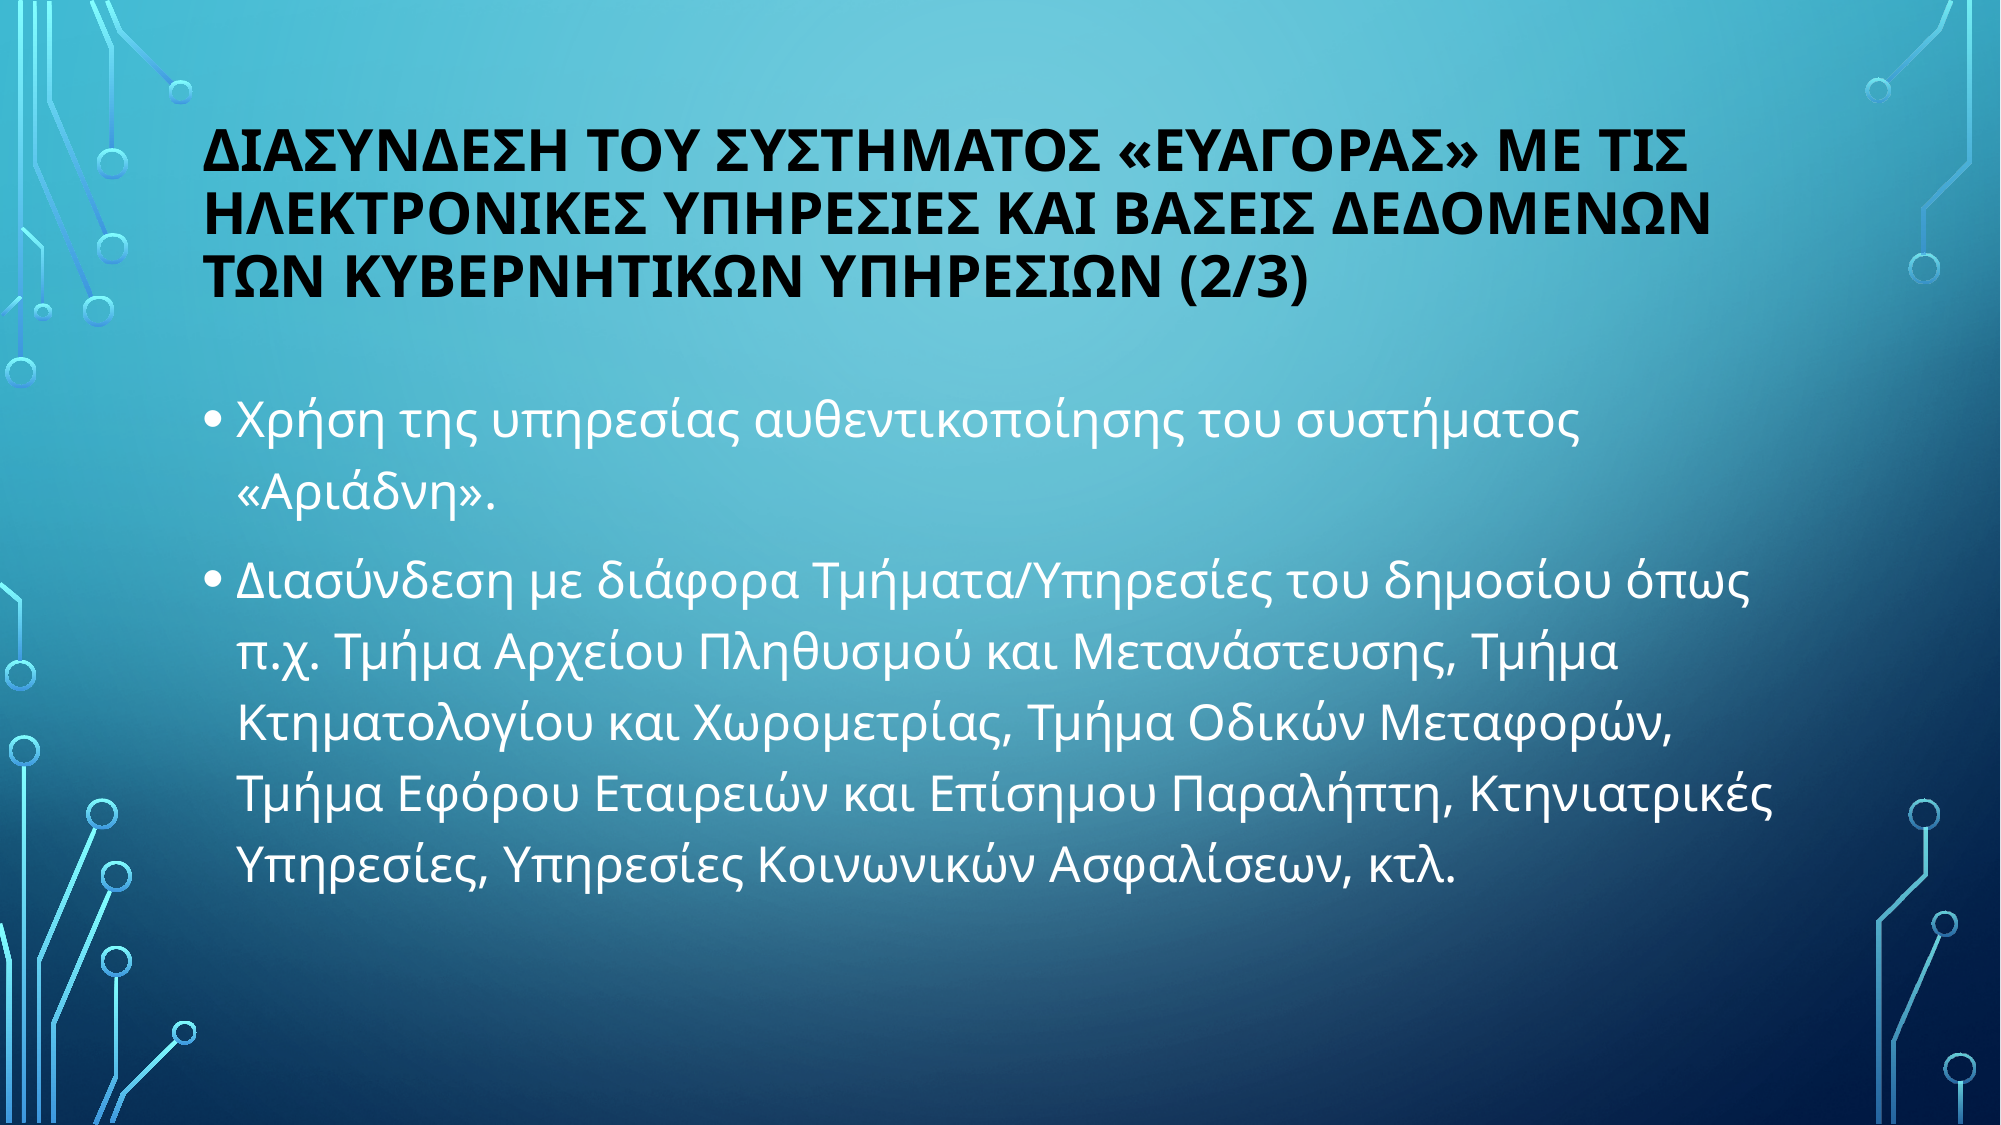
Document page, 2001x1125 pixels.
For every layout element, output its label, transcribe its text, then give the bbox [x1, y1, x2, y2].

list Χρήση της υπηρεσίας αυθεντικοποίησης του συστήματος «Αριάδνη». Διασύνδεση με διάφορα Τμήματα/Υπηρεσίες του δημοσίου όπως π.χ. Τμήμα Αρχείου Πληθυσμού και Μετανάστευσης, Τμήμα Κτηματολογίου και Χωρομετρίας, Τμήμα Οδικών Μεταφορών, Τμήμα Εφόρου Εταιρειών και Επίσημου Παραλήπτη, Κτηνιατρικές Υπηρεσίες, Υπηρεσίες Κοινωνικών Ασφαλίσεων, κτλ. [187, 369, 1813, 950]
title Διασυνδεση του συστηματοσ «ευαγορασ» με τις ηλεκτρονικεσ υπηρεσιεσ και βασεισ δεδομενων των κυβερνητικων υπηρεσιων (2/3) [187, 101, 1813, 330]
